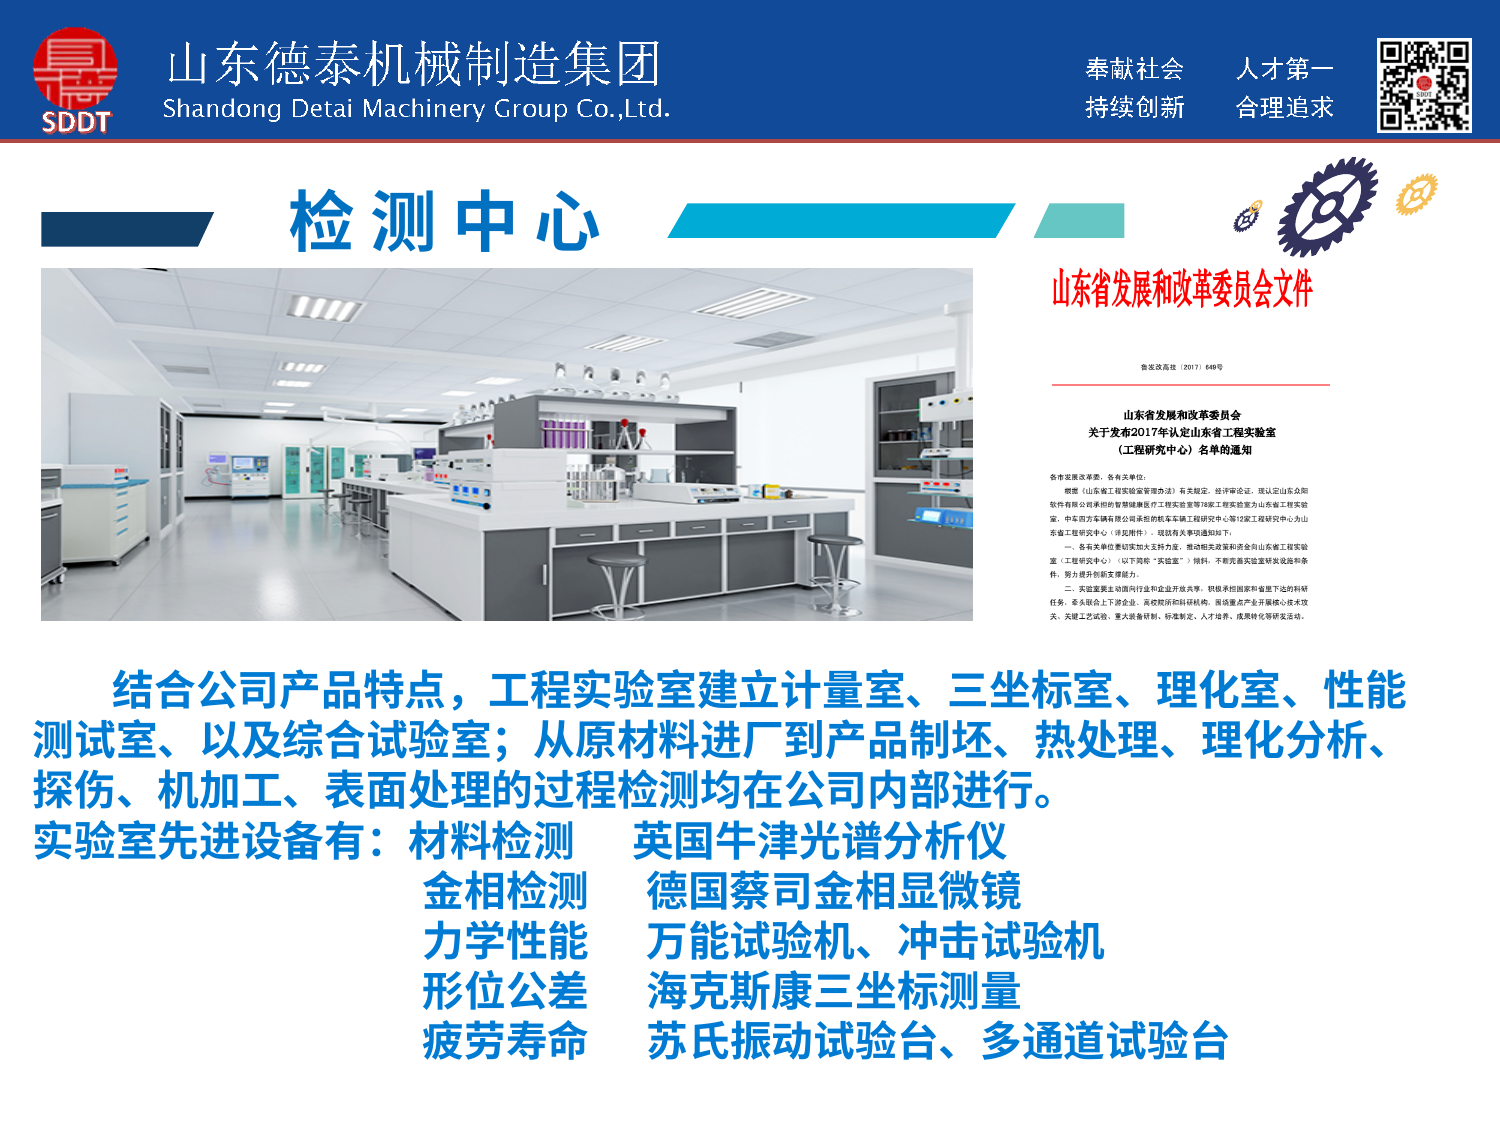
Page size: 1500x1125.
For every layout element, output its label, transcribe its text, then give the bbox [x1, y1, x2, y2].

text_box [1230, 173, 1444, 242]
picture [0, 0, 1500, 1125]
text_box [41, 172, 1125, 269]
text_box 结合公司产品特点，工程实验室建立计量室、三坐标室、理化室、性能测试室、以及综合试验室；从原材料进厂到产品制坯、热处理、理化分析、探伤、机加工、表面处理的过程检测均在公司内部进行。 实验室先进设备有：材料检测 英国牛津光谱分析仪 金相检测 德国蔡司金相显微镜 力学性能 万能试验机、冲击试验机 形位公差 海克斯康三坐标测量 疲劳寿命 苏氏振动试验台、多通道试验台 [17, 656, 1441, 1072]
